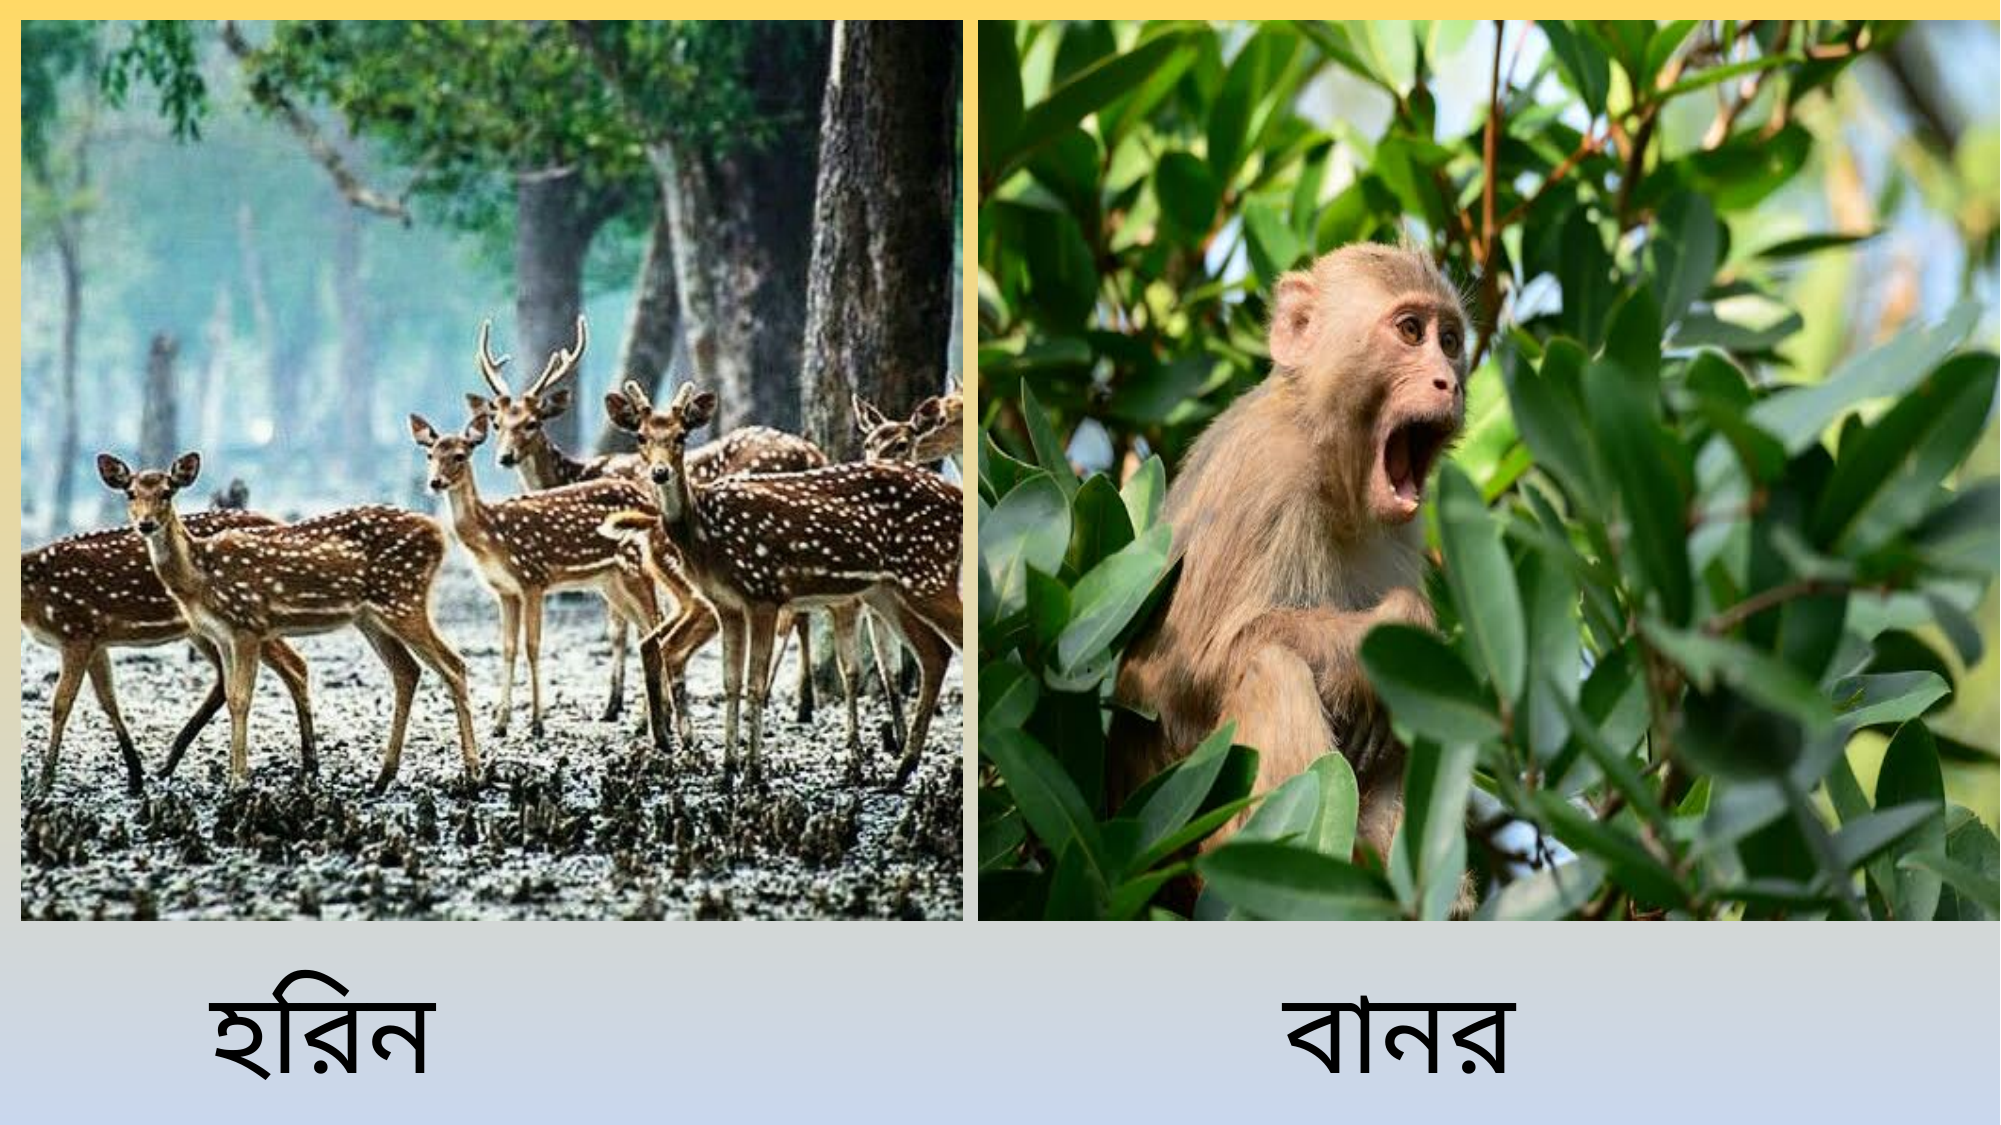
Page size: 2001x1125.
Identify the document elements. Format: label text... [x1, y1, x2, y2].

picture [978, 20, 2000, 922]
picture [20, 20, 963, 922]
text_box বানর [1268, 953, 1550, 1125]
text_box হরিন [196, 953, 478, 1104]
